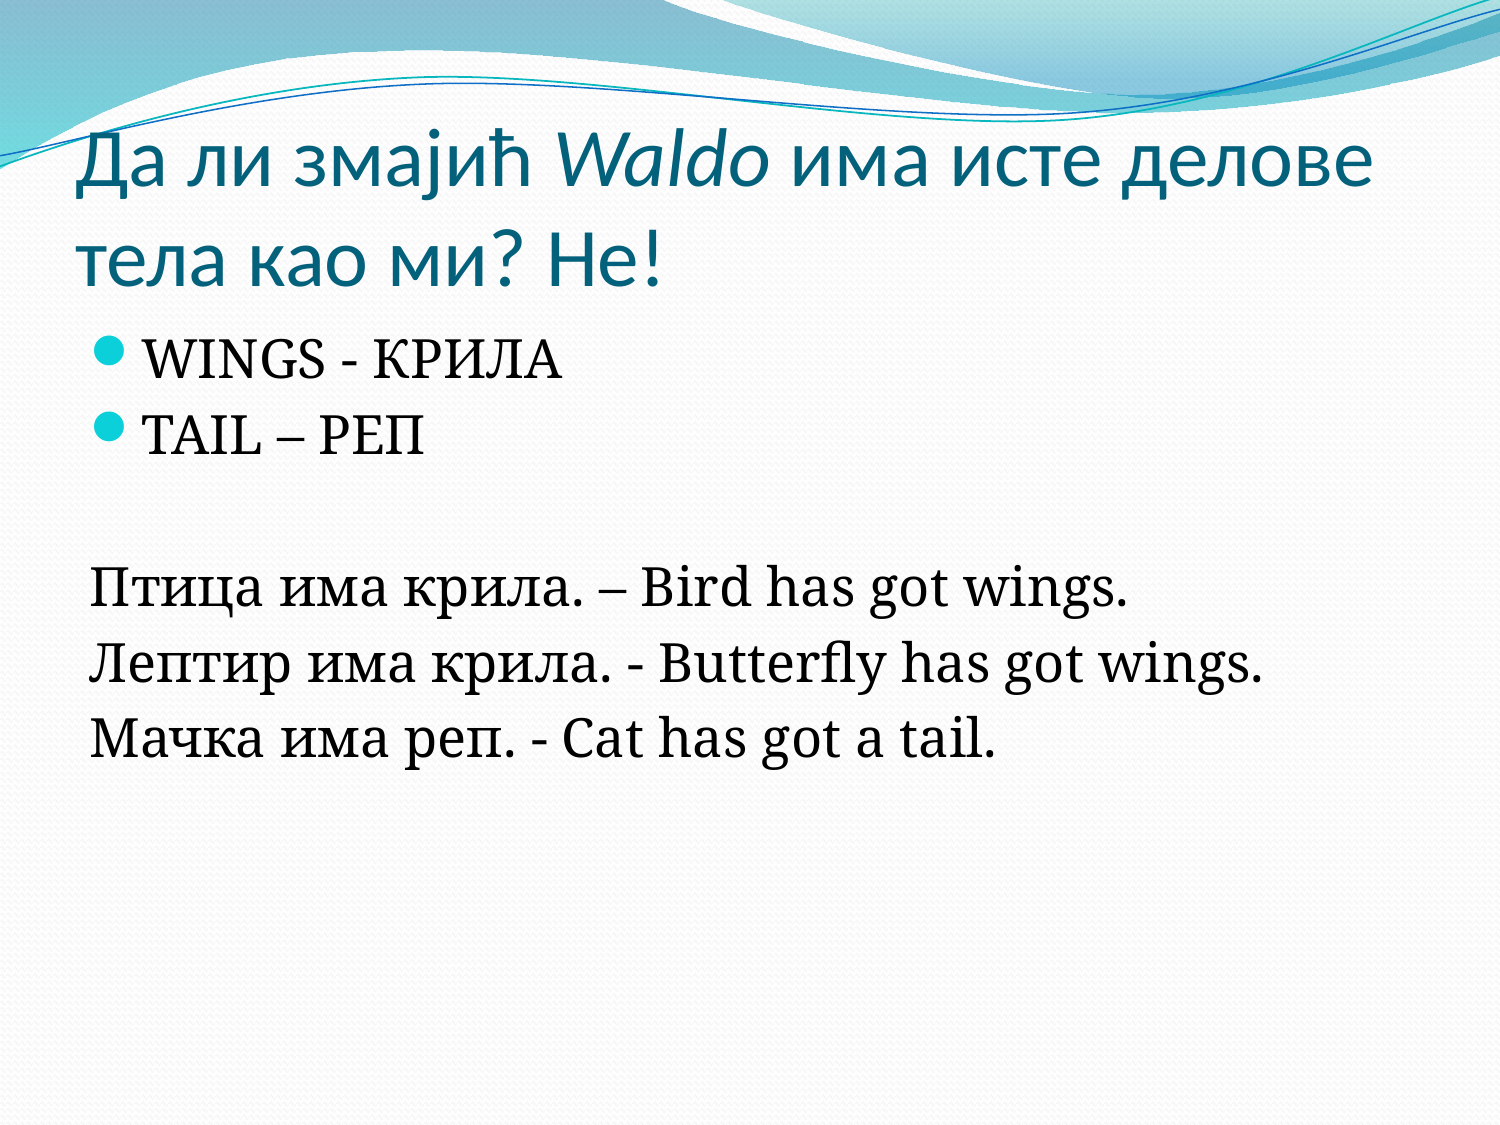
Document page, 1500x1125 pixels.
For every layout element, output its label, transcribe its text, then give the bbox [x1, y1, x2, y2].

title Да ли змајић Waldo има исте делове тела као ми? Не! [75, 115, 1425, 303]
list WINGS - КРИЛА TAIL – РЕП Птица има крила. – Bird has got wings. Лептир има крила. - Butterfly has got wings. Мачка има реп. - Cat has got a tail. [75, 317, 1425, 1038]
